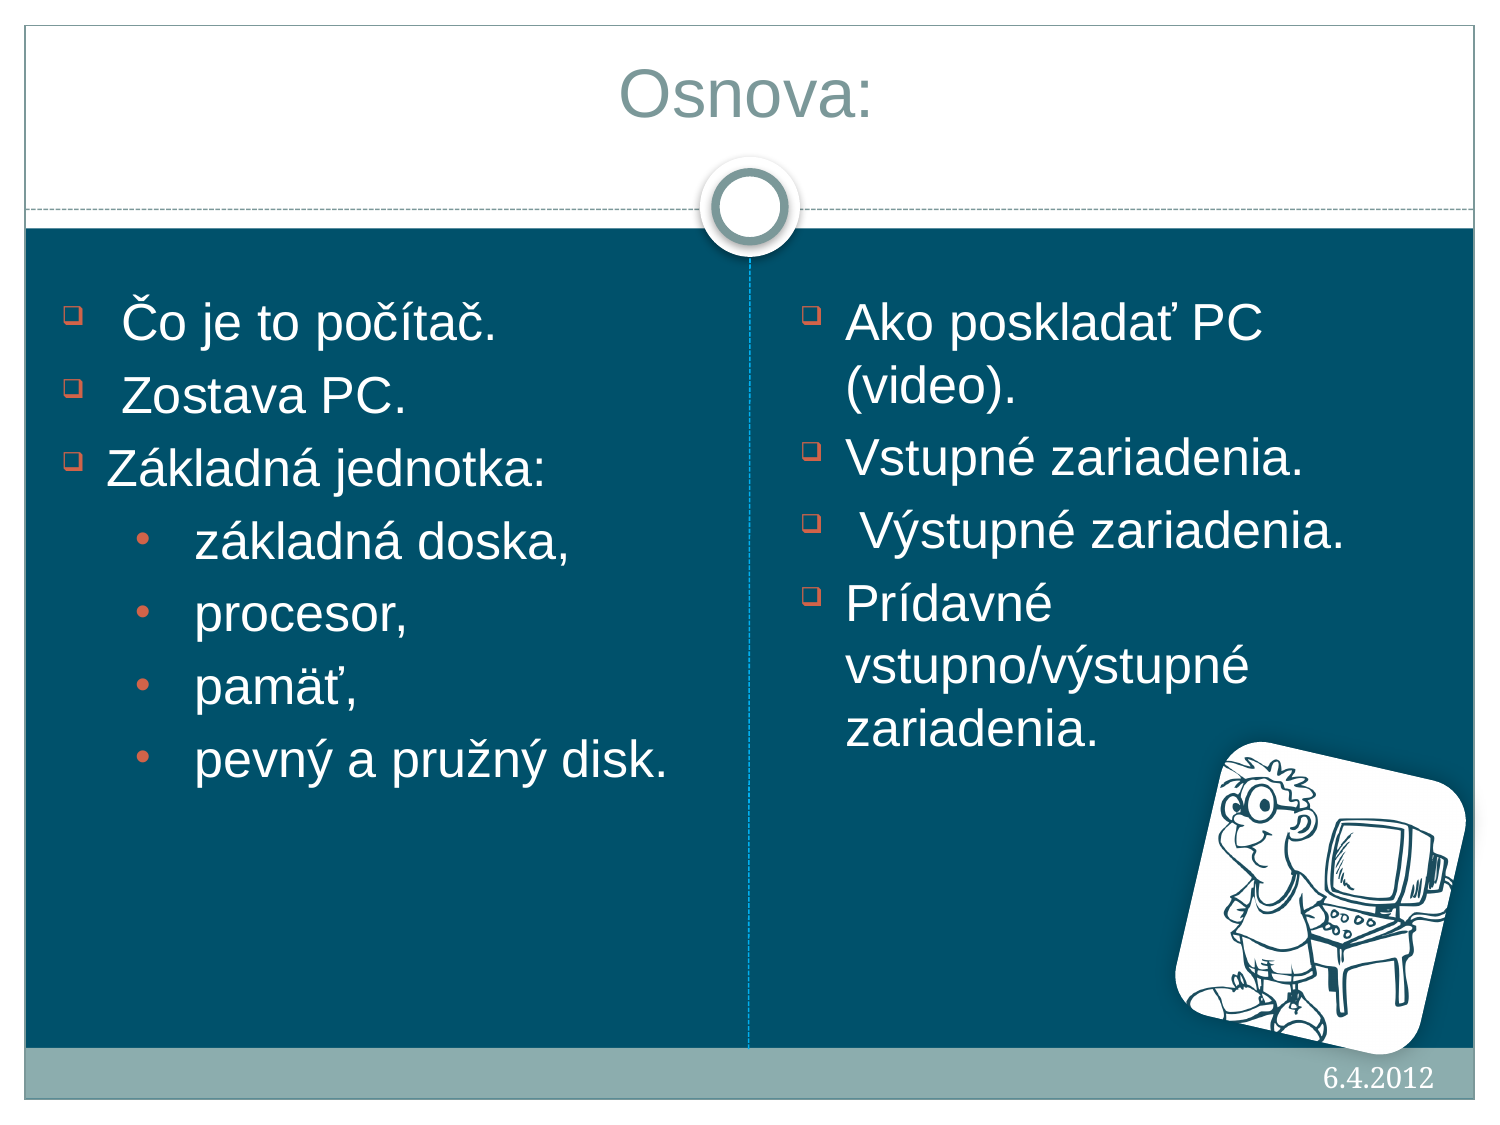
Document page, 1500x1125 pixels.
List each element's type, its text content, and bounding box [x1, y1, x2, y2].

list Ako poskladať PC (video). Vstupné zariadenia. Výstupné zariadenia. Prídavné vstupno/výstupné zariadenia. [785, 281, 1448, 1050]
list Čo je to počítač. Zostava PC. Základná jednotka: základná doska, procesor, pamäť, pevný a pružný disk. [46, 281, 710, 1050]
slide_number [950, 1051, 1450, 1112]
title Osnova: [46, 46, 1447, 139]
picture [1195, 757, 1447, 1039]
